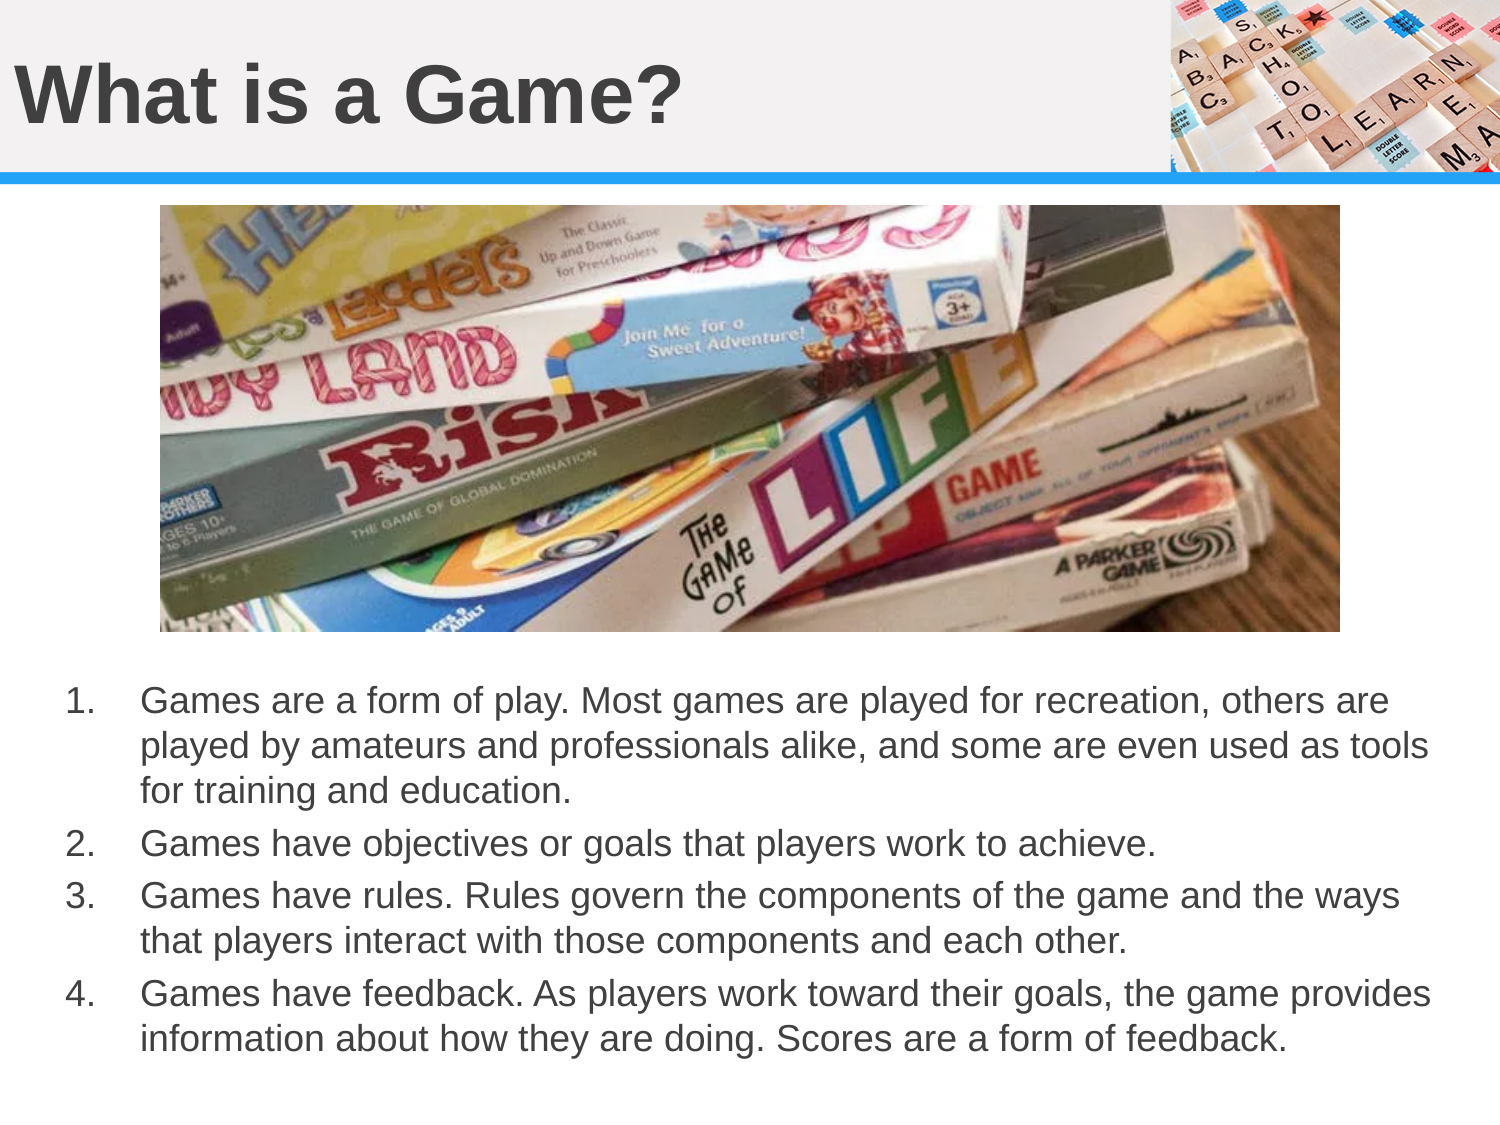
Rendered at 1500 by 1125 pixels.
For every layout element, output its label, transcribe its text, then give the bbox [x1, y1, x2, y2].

picture [0, 179, 1500, 1125]
list Games are a form of play. Most games are played for recreation, others are played by amateurs and professionals alike, and some are even used as tools for training and education. Games have objectives or goals that players work to achieve. Games have rules. Rules govern the components of the game and the ways that players interact with those components and each other. Games have feedback. As players work toward their goals, the game provides information about how they are doing. Scores are a form of feedback. [0, 668, 1459, 1083]
title What is a Game? [0, 2, 1500, 179]
